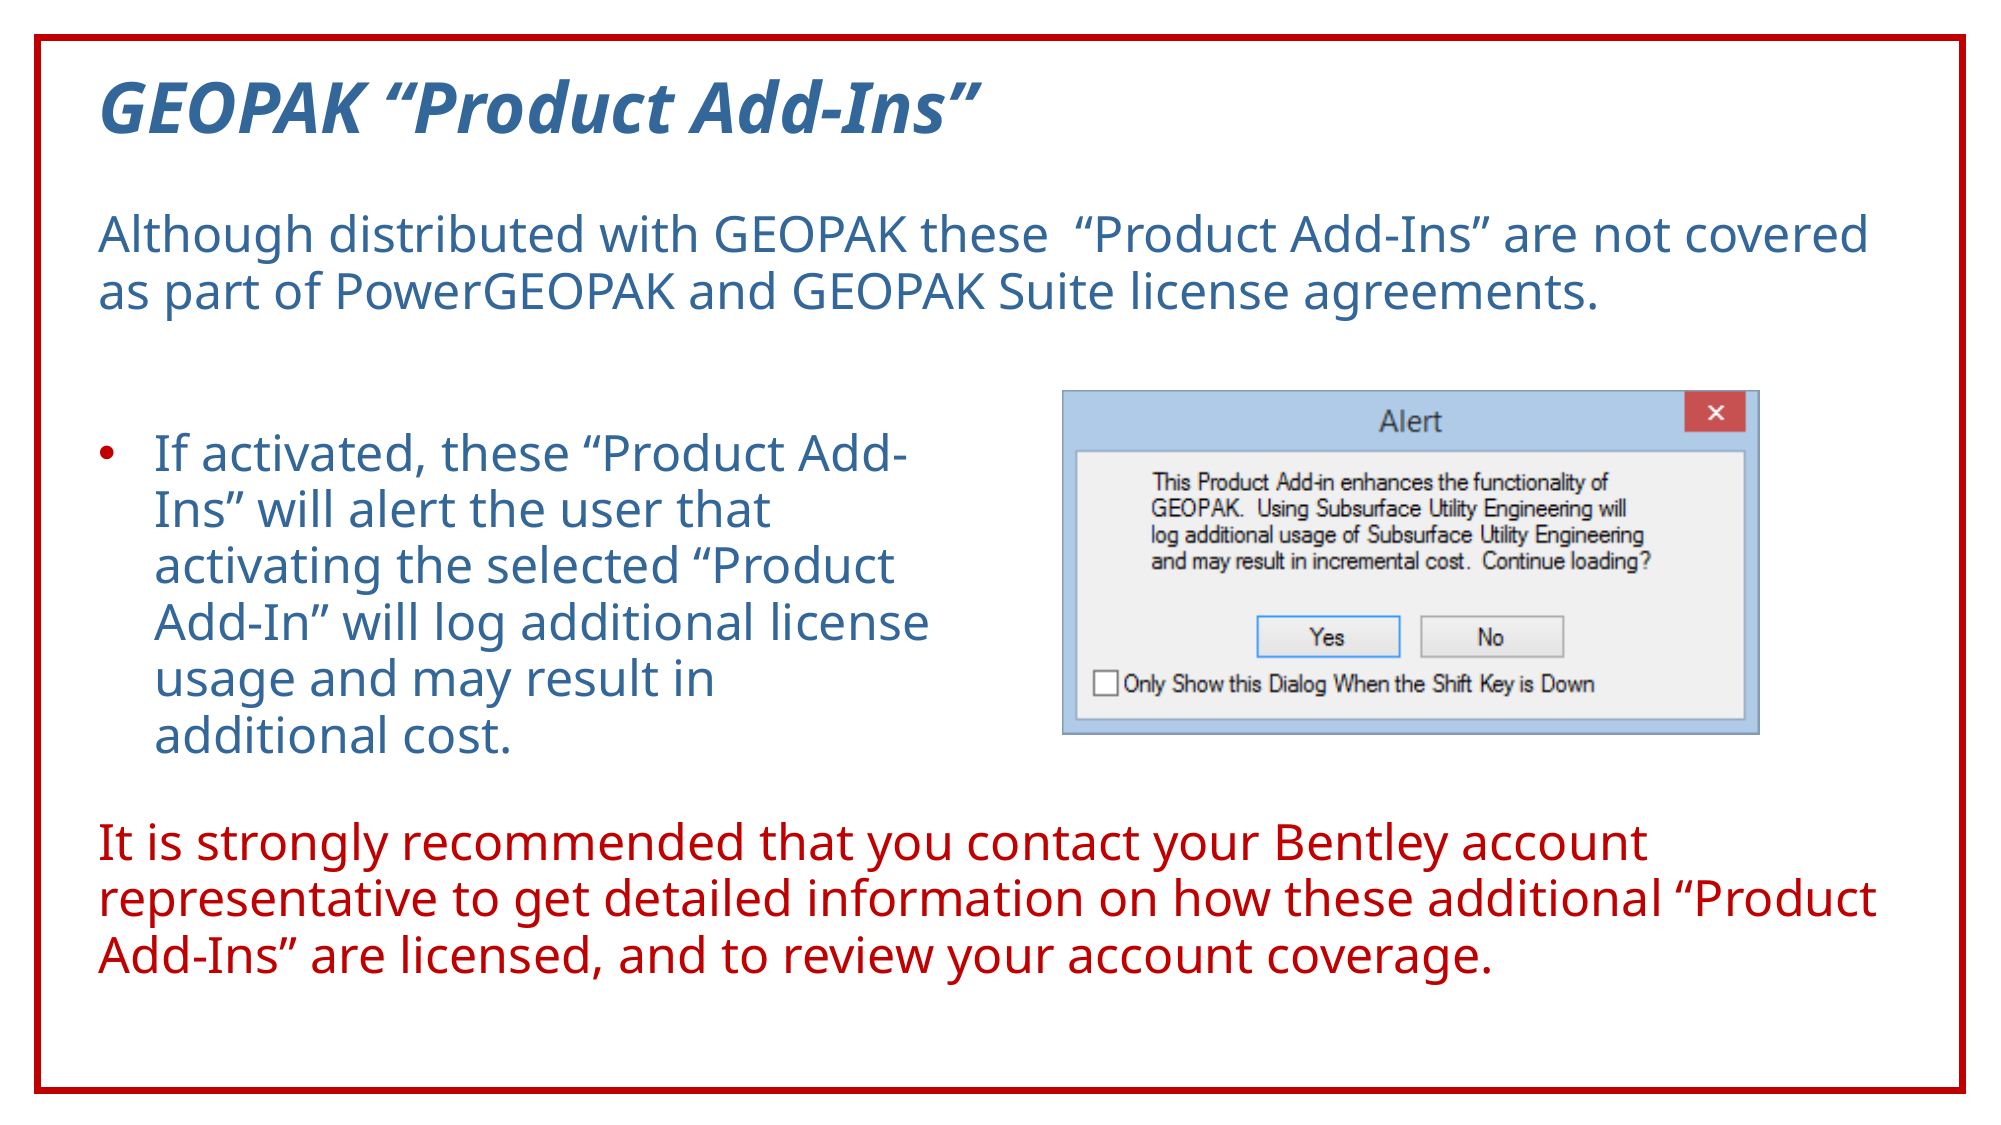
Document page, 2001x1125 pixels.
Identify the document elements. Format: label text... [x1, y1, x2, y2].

list Although distributed with GEOPAK these “Product Add-Ins” are not covered as part of PowerGEOPAK and GEOPAK Suite license agreements. It is strongly recommended that you contact your Bentley account representative to get detailed information on how these additional “Product Add-Ins” are licensed, and to review your account coverage. [83, 199, 1903, 899]
picture [1061, 390, 1761, 735]
title GEOPAK “Product Add-Ins” [83, 68, 1903, 169]
text_box If activated, these “Product Add-Ins” will alert the user that activating the selected “Product Add-In” will log additional license usage and may result in additional cost. [83, 418, 967, 1086]
